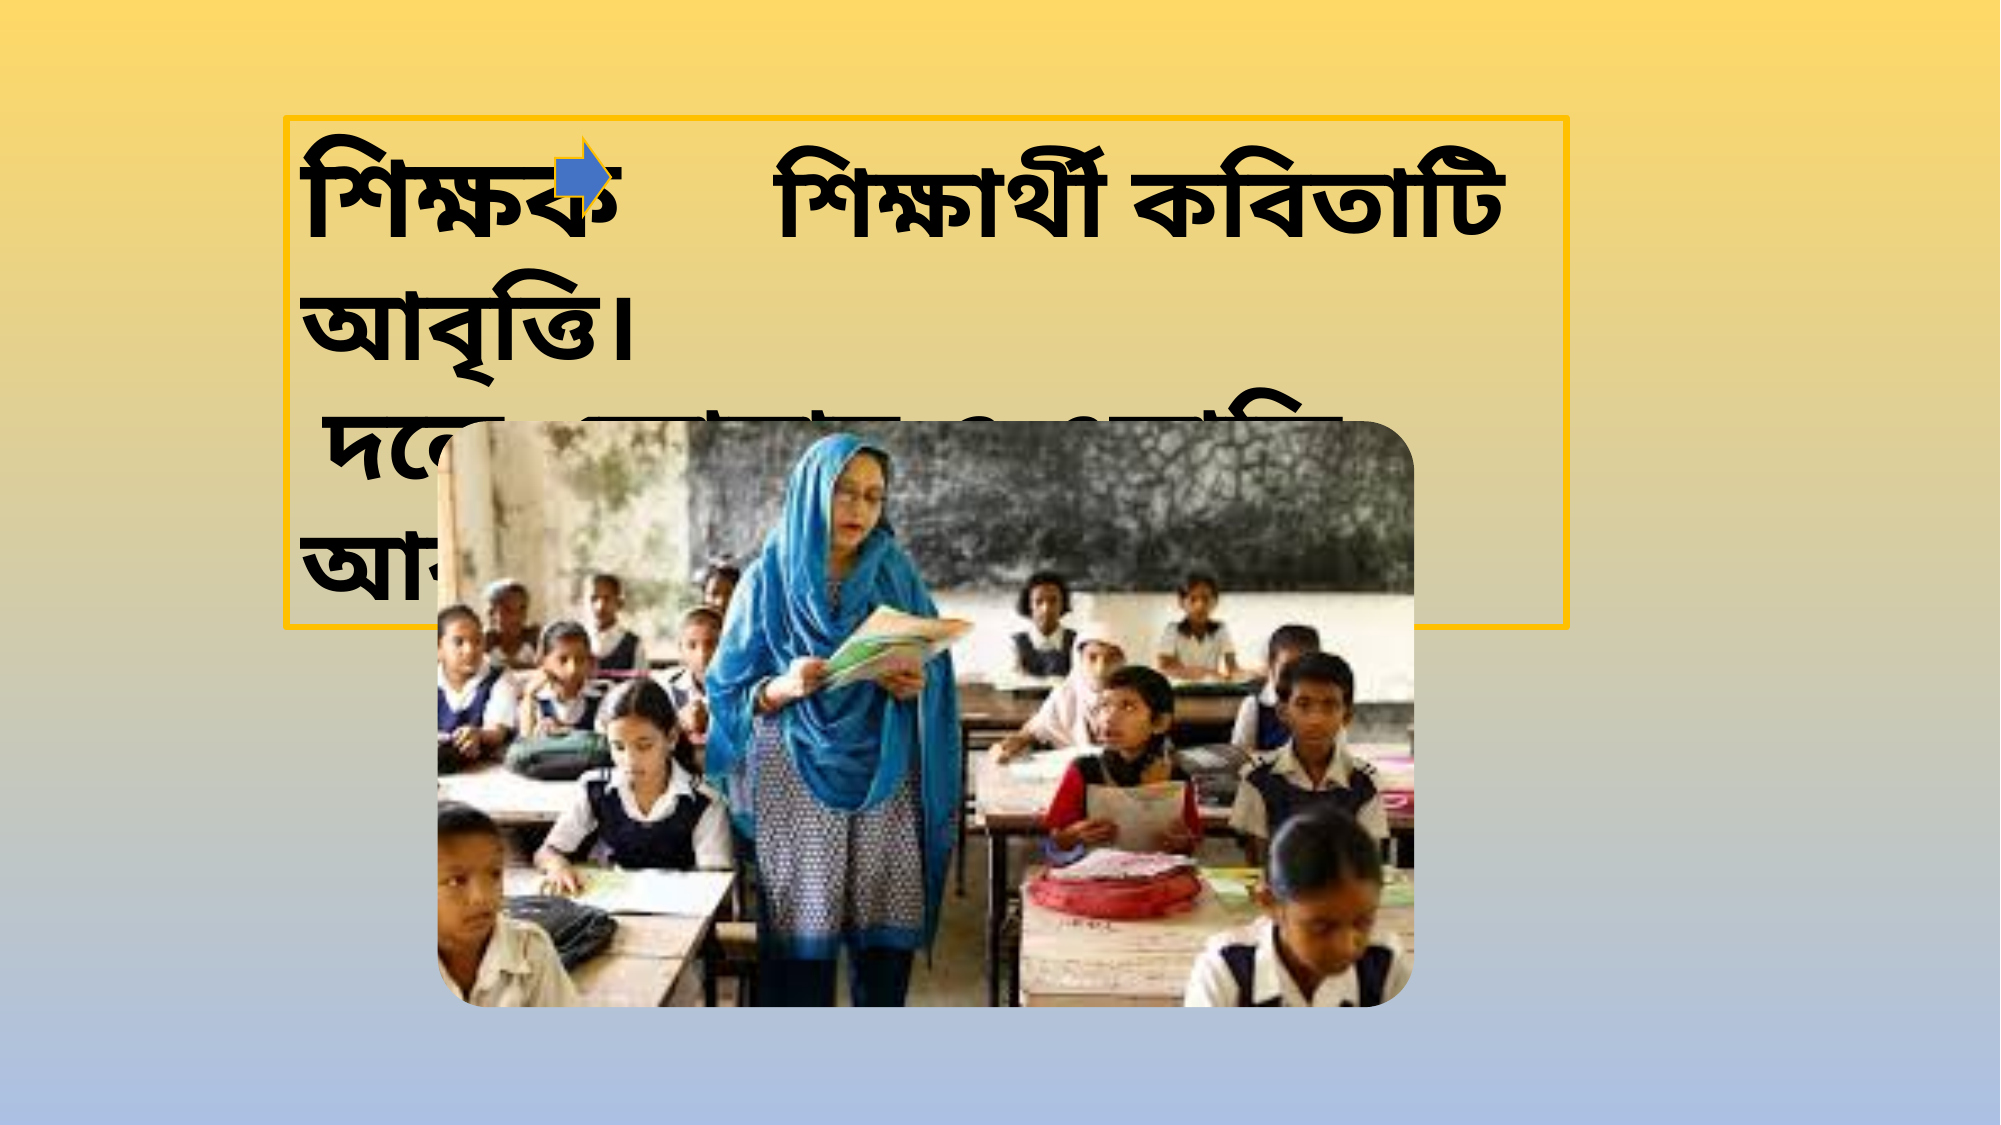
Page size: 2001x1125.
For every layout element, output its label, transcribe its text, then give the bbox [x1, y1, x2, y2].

picture [437, 421, 1415, 1008]
text_box [554, 135, 613, 220]
text_box শিক্ষক শিক্ষার্থী কবিতাটি আবৃত্তি। দলে ,জোড়ায় ও একাকি আবৃত্তি। [286, 117, 1567, 628]
